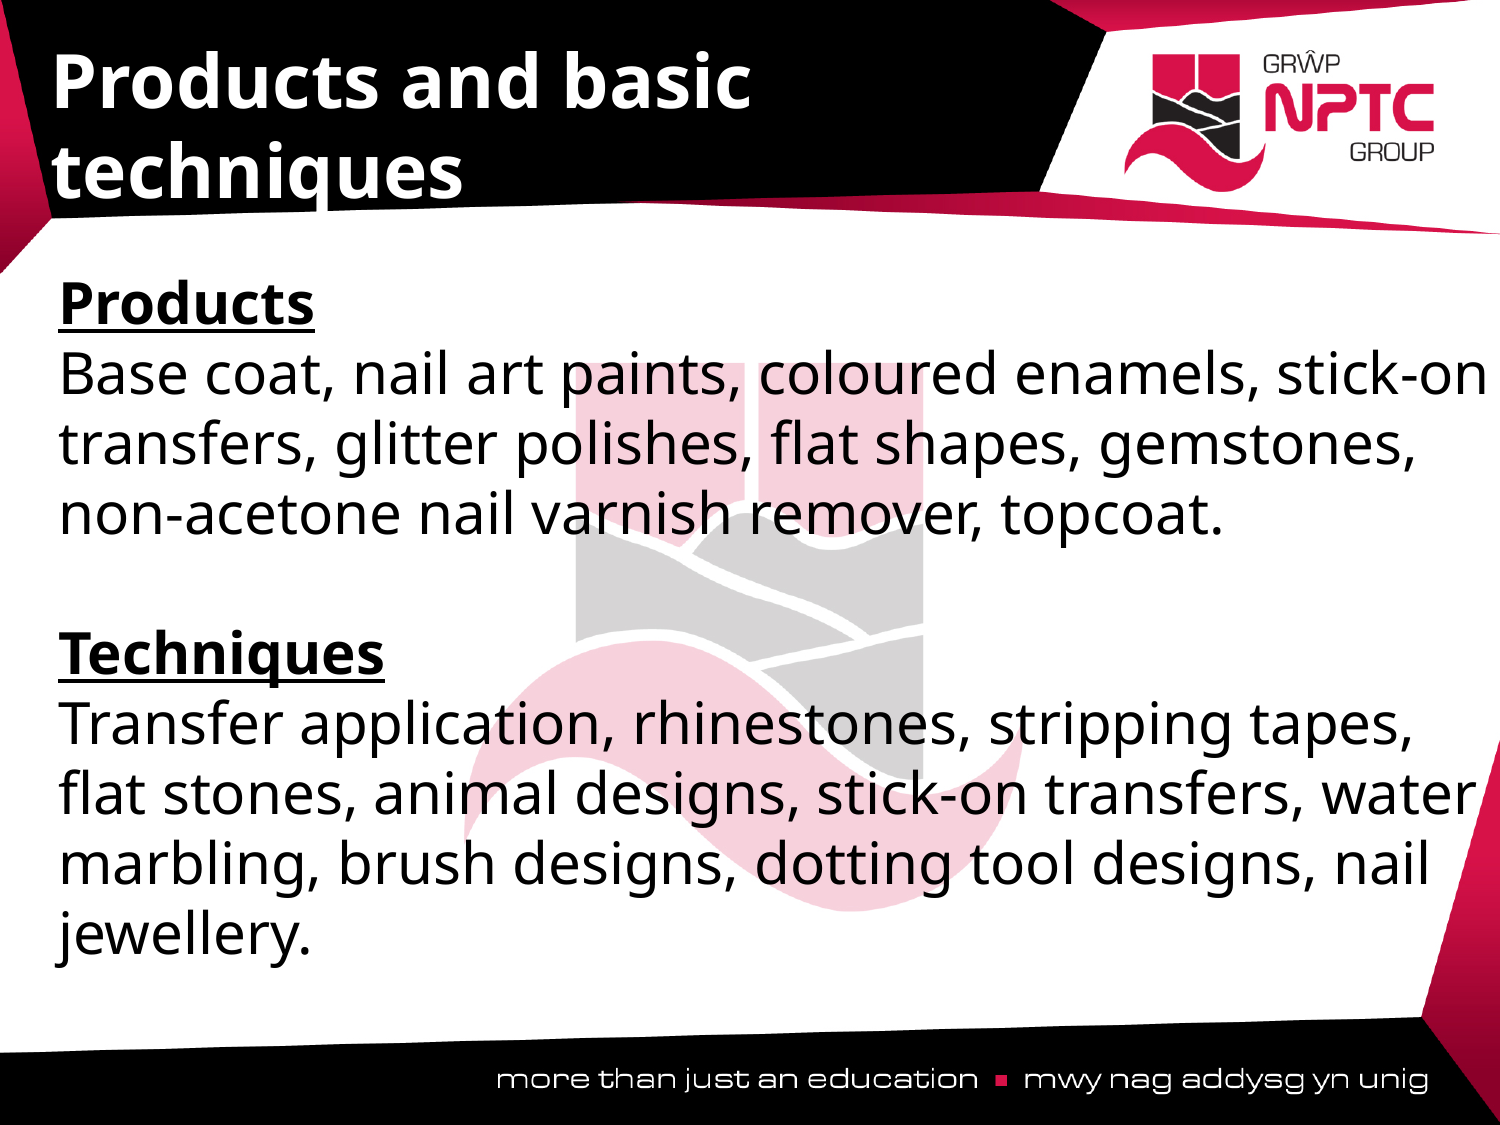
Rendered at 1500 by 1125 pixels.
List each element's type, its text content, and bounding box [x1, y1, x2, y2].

text_box Products Base coat, nail art paints, coloured enamels, stick-on transfers, glitter polishes, flat shapes, gemstones, non-acetone nail varnish remover, topcoat. Techniques Transfer application, rhinestones, stripping tapes, flat stones, animal designs, stick-on transfers, water marbling, brush designs, dotting tool designs, nail jewellery. [43, 258, 1500, 1114]
picture [1157, 0, 1500, 258]
text_box Products and basic techniques for Nail Art [35, 0, 1157, 402]
picture [0, 0, 1500, 1125]
